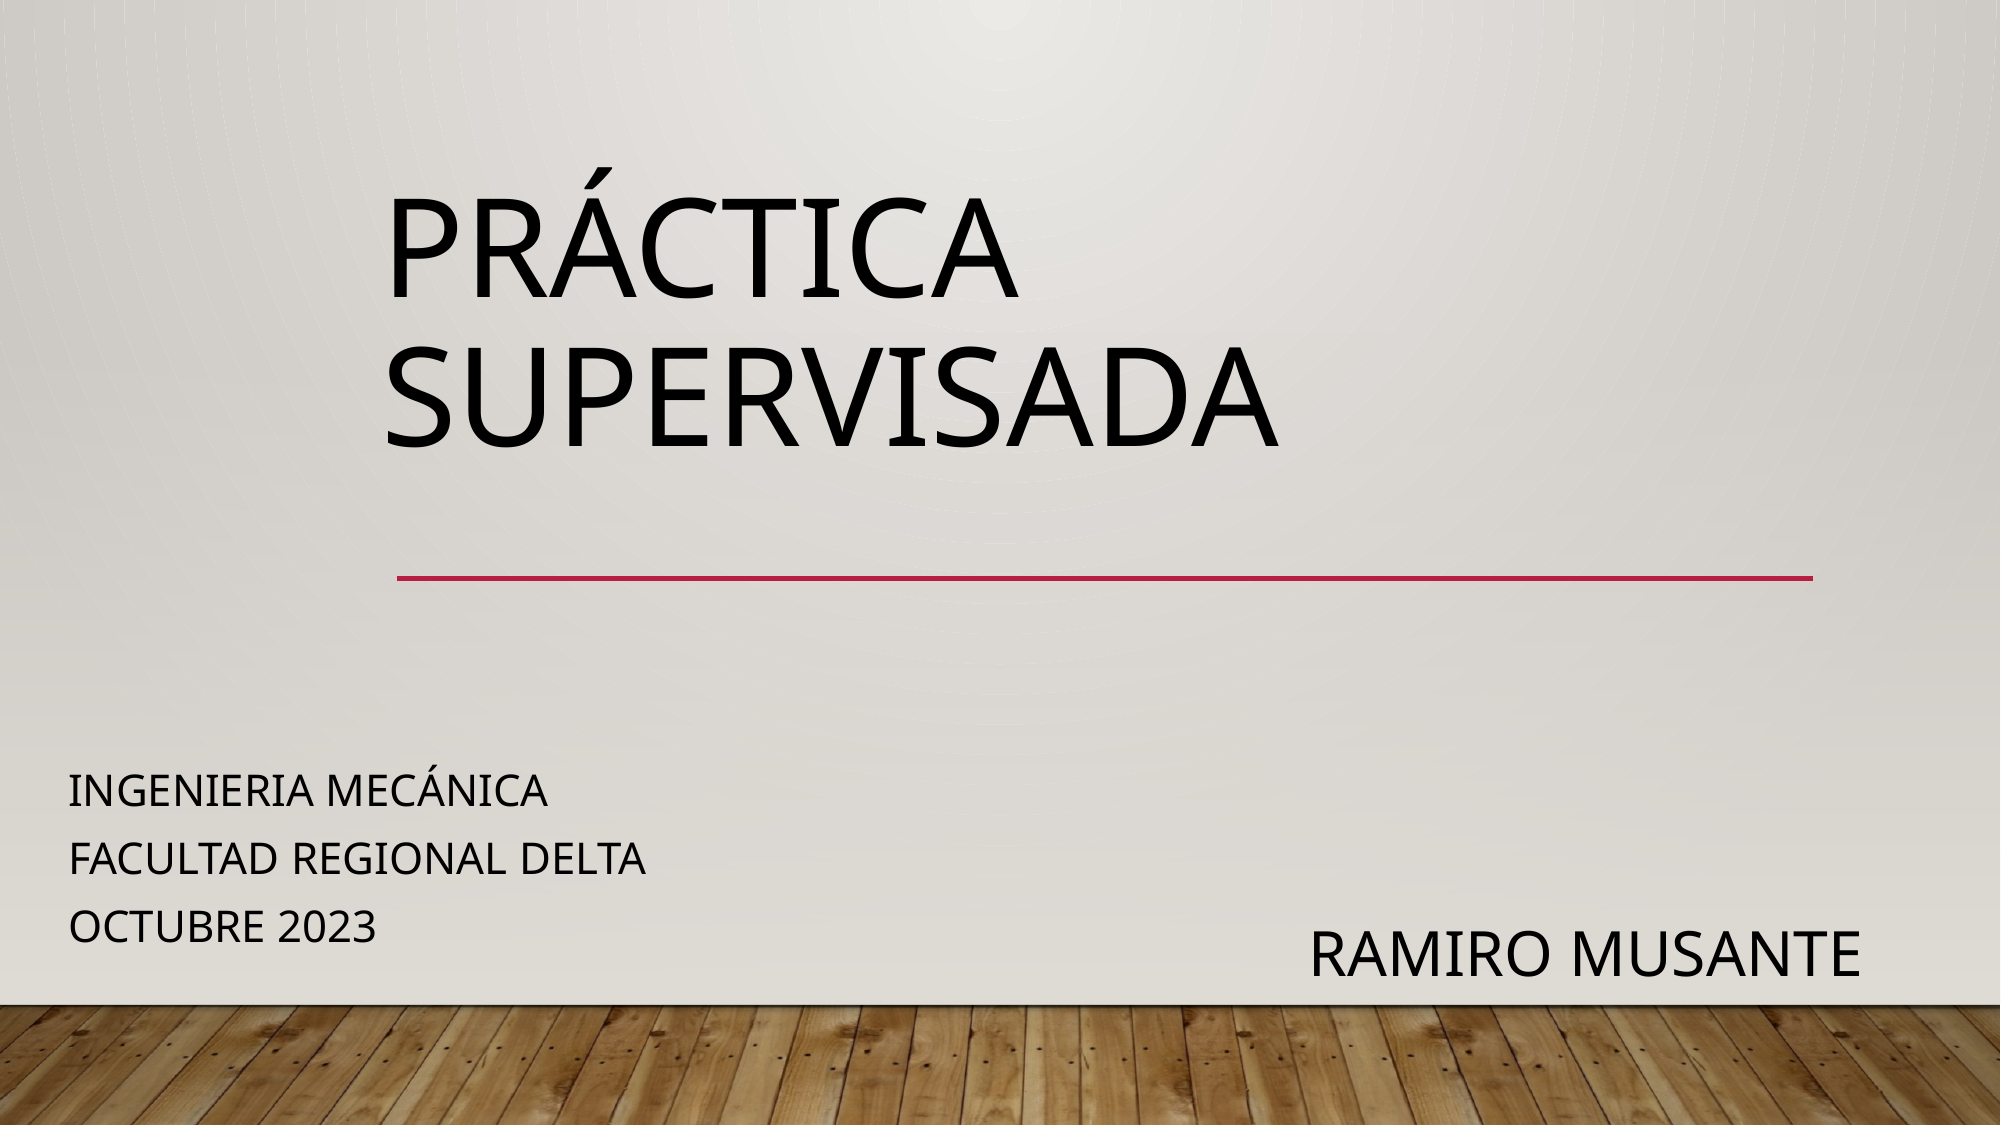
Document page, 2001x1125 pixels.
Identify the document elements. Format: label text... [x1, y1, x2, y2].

text_box INGENIERIA MECÁNICA FACULTAD REGIONAL DELTA OCTUBRE 2023 [53, 761, 844, 1033]
picture [0, 1005, 2000, 1125]
subtitle RAMIRO MUSANTE [1293, 883, 1947, 1088]
title PRÁCTICA SUPERVISADA [366, 170, 1634, 476]
